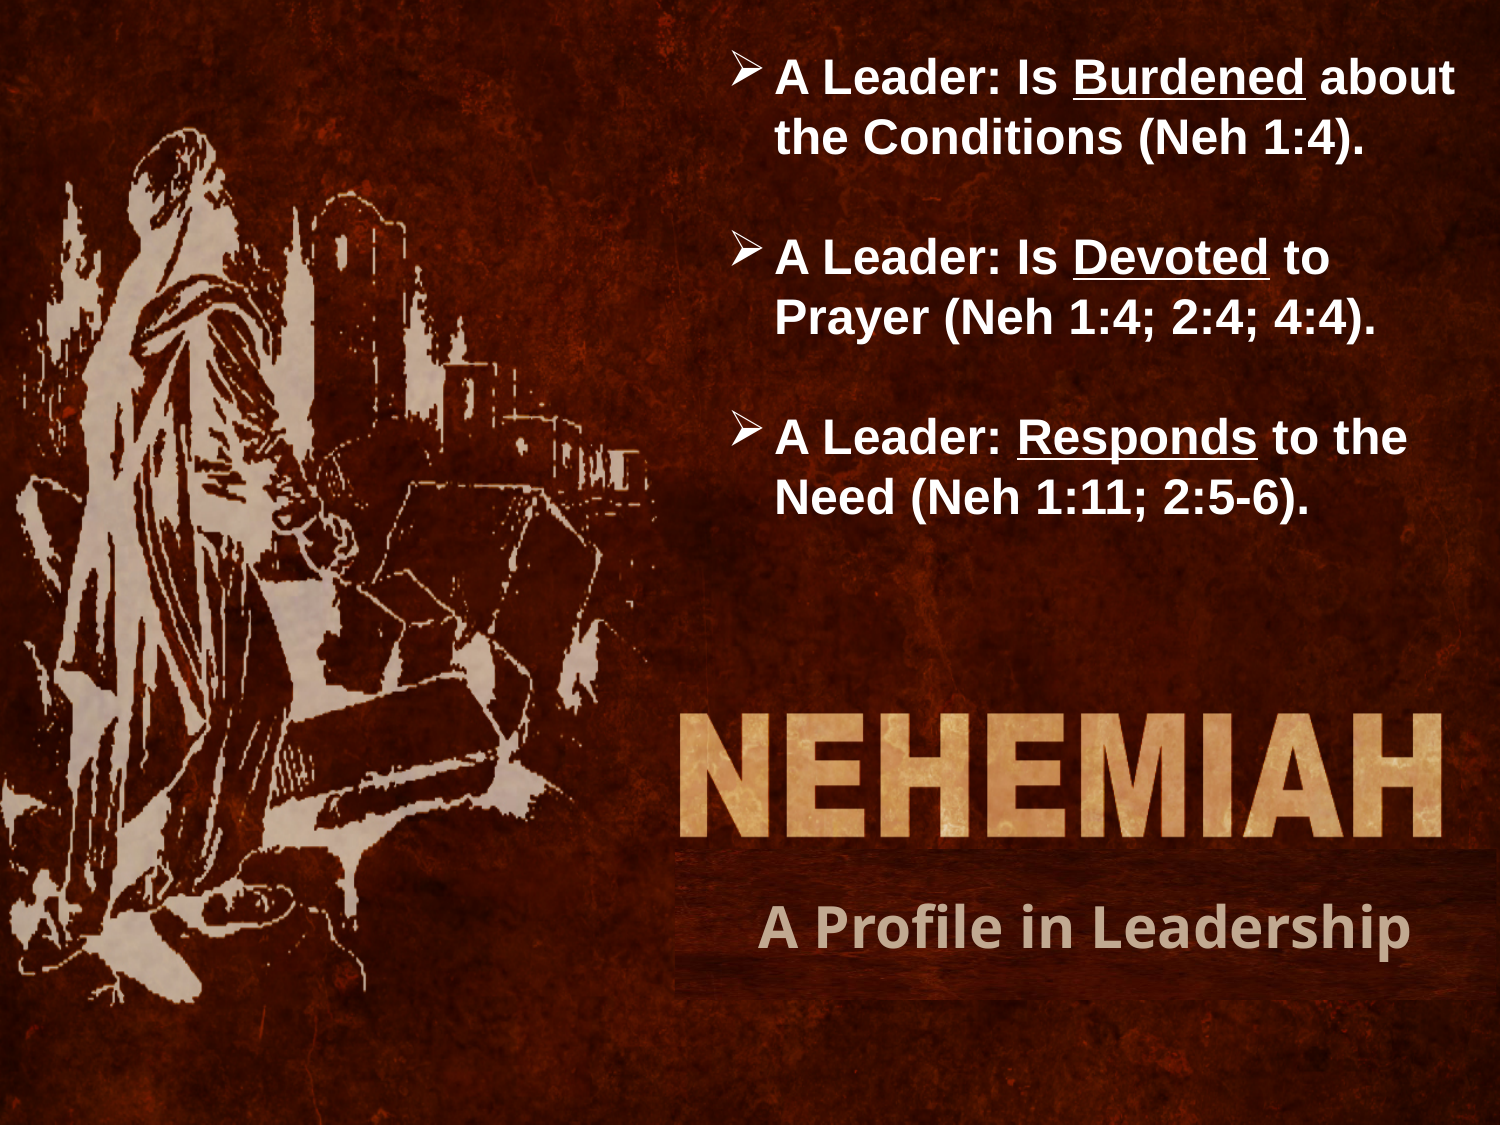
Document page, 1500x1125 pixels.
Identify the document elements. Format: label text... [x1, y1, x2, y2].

text_box A Profile in Leadership [673, 848, 1499, 1002]
text_box A Leader: Is Burdened about the Conditions (Neh 1:4). A Leader: Is Devoted to Prayer (Neh 1:4; 2:4; 4:4). A Leader: Responds to the Need (Neh 1:11; 2:5-6). [712, 37, 1500, 533]
picture [0, 0, 1500, 1125]
